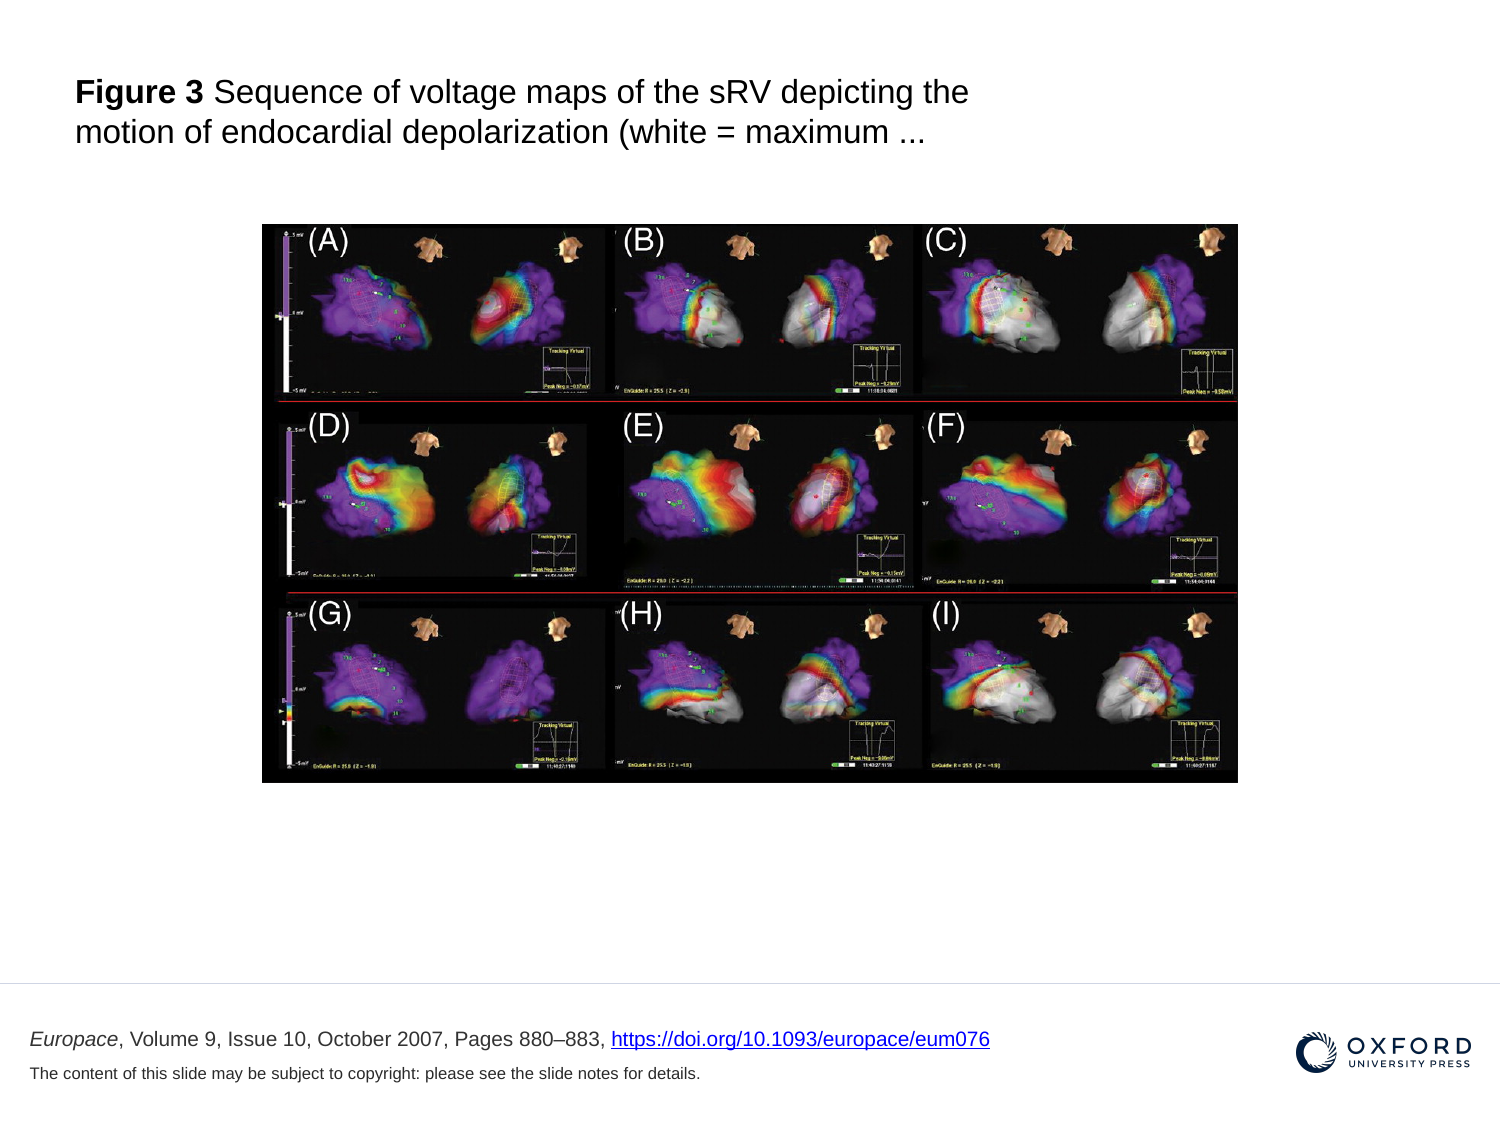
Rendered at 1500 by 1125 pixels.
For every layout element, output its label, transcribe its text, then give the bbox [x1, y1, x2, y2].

footer Europace, Volume 9, Issue 10, October 2007, Pages 880–883, https://doi.org/10.1093/europace/eum076 The content of this slide may be subject to copyright: please see the slide notes for details. [0, 983, 1260, 1125]
picture [262, 224, 1238, 783]
picture [1296, 1032, 1471, 1073]
title Figure 3 Sequence of voltage maps of the sRV depicting the motion of endocardial depolarization (white = maximum ... [75, 69, 1078, 171]
